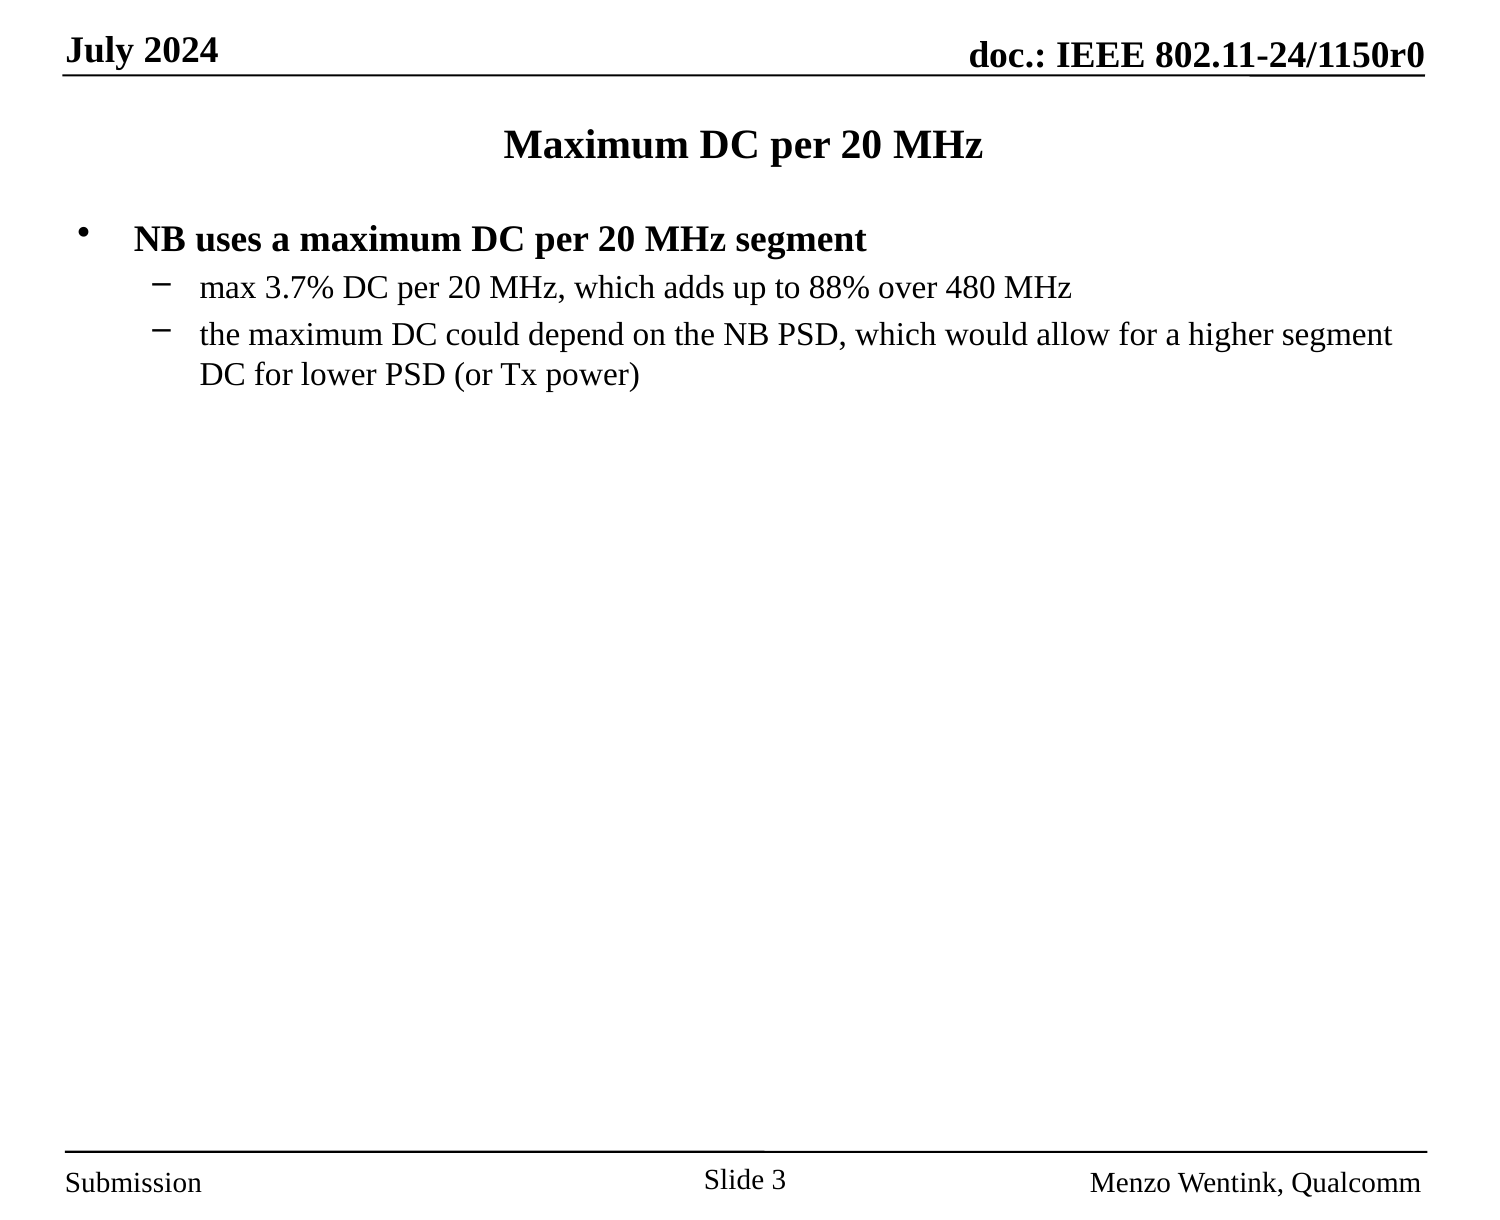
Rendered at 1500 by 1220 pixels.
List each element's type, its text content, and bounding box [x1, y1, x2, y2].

list NB uses a maximum DC per 20 MHz segment max 3.7% DC per 20 MHz, which adds up to 88% over 480 MHz the maximum DC could depend on the NB PSD, which would allow for a higher segment DC for lower PSD (or Tx power) [62, 206, 1426, 1148]
slide_number Slide 3 [693, 1160, 797, 1196]
title Maximum DC per 20 MHz [62, 78, 1426, 206]
